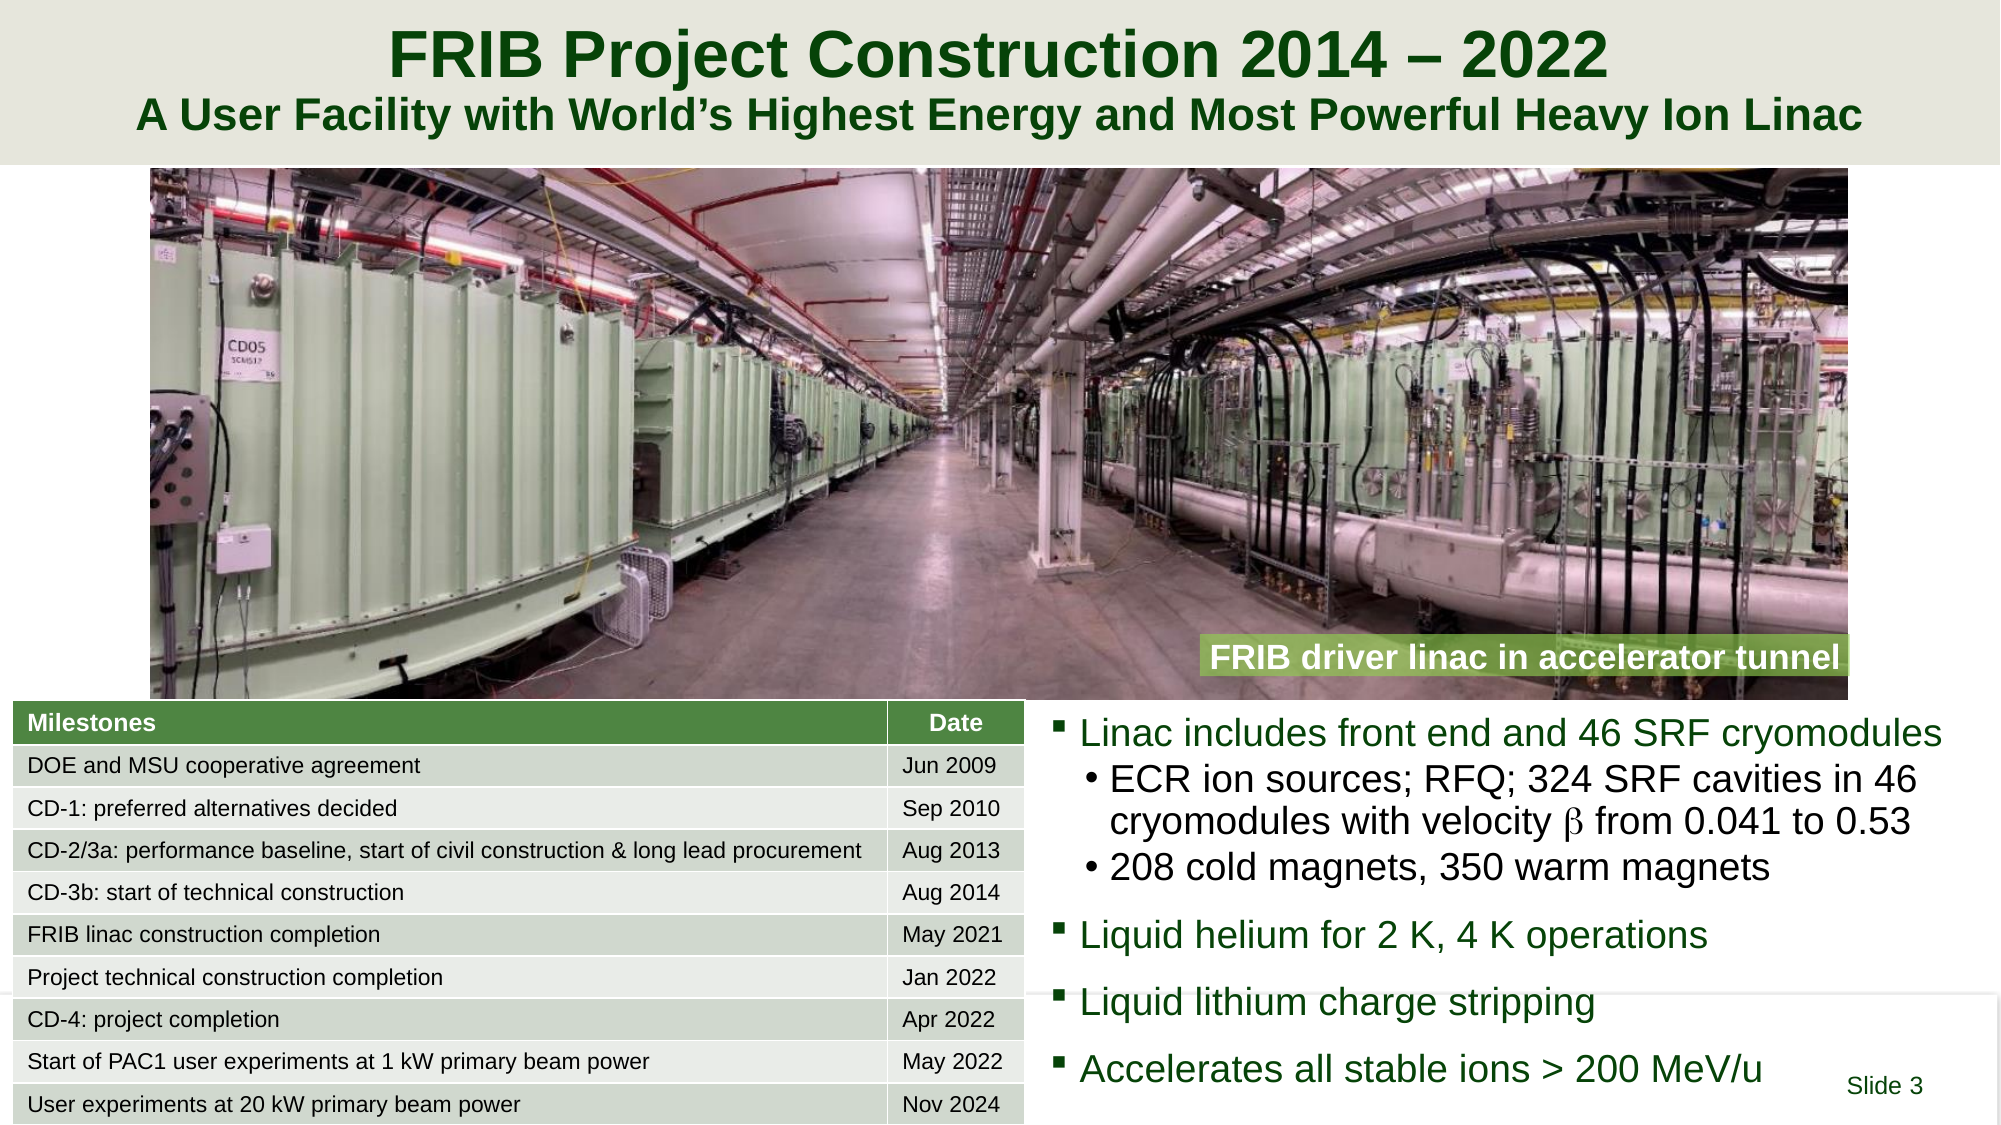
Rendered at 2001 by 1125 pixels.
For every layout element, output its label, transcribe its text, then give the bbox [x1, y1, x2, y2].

picture [149, 167, 1849, 701]
table_cell Jan 2022 [888, 957, 1024, 997]
table_cell Jun 2009 [888, 746, 1024, 786]
table_cell FRIB linac construction completion [13, 915, 887, 955]
table_cell CD-1: preferred alternatives decided [13, 788, 887, 828]
table_cell CD-4: project completion [13, 999, 887, 1040]
table_header Date [888, 711, 1024, 744]
table_cell Aug 2014 [888, 872, 1024, 913]
table_cell DOE and MSU cooperative agreement [13, 746, 887, 786]
table_cell May 2022 [888, 1041, 1024, 1082]
table_cell May 2021 [888, 915, 1024, 955]
table_cell Start of PAC1 user experiments at 1 kW primary beam power [13, 1041, 887, 1082]
table_cell Apr 2022 [888, 999, 1024, 1040]
table_cell User experiments at 20 kW primary beam power [13, 1084, 887, 1124]
table_cell Nov 2024 [888, 1084, 1024, 1124]
text_box Linac includes front end and 46 SRF cryomodules ECR ion sources; RFQ; 324 SRF cavities in 46 cryomodules with velocity b from 0.041 to 0.53 208 cold magnets, 350 warm magnets Liquid helium for 2 K, 4 K operations Liquid lithium charge stripping Accelerates all stable ions > 200 MeV/u [1050, 712, 1988, 1125]
table_cell Aug 2013 [888, 830, 1024, 871]
table_cell Project technical construction completion [13, 957, 887, 997]
table_header Milestones [13, 701, 887, 744]
table_cell Sep 2010 [888, 788, 1024, 828]
text_box Slide 3 [1824, 1062, 1992, 1123]
table_cell CD-2/3a: performance baseline, start of civil construction & long lead procurement [13, 830, 887, 871]
picture [0, 0, 2000, 165]
title FRIB Project Construction 2014 – 2022 A User Facility with World’s Highest Energy and Most Powerful Heavy Ion Linac [49, 16, 1951, 146]
table_cell CD-3b: start of technical construction [13, 872, 887, 913]
